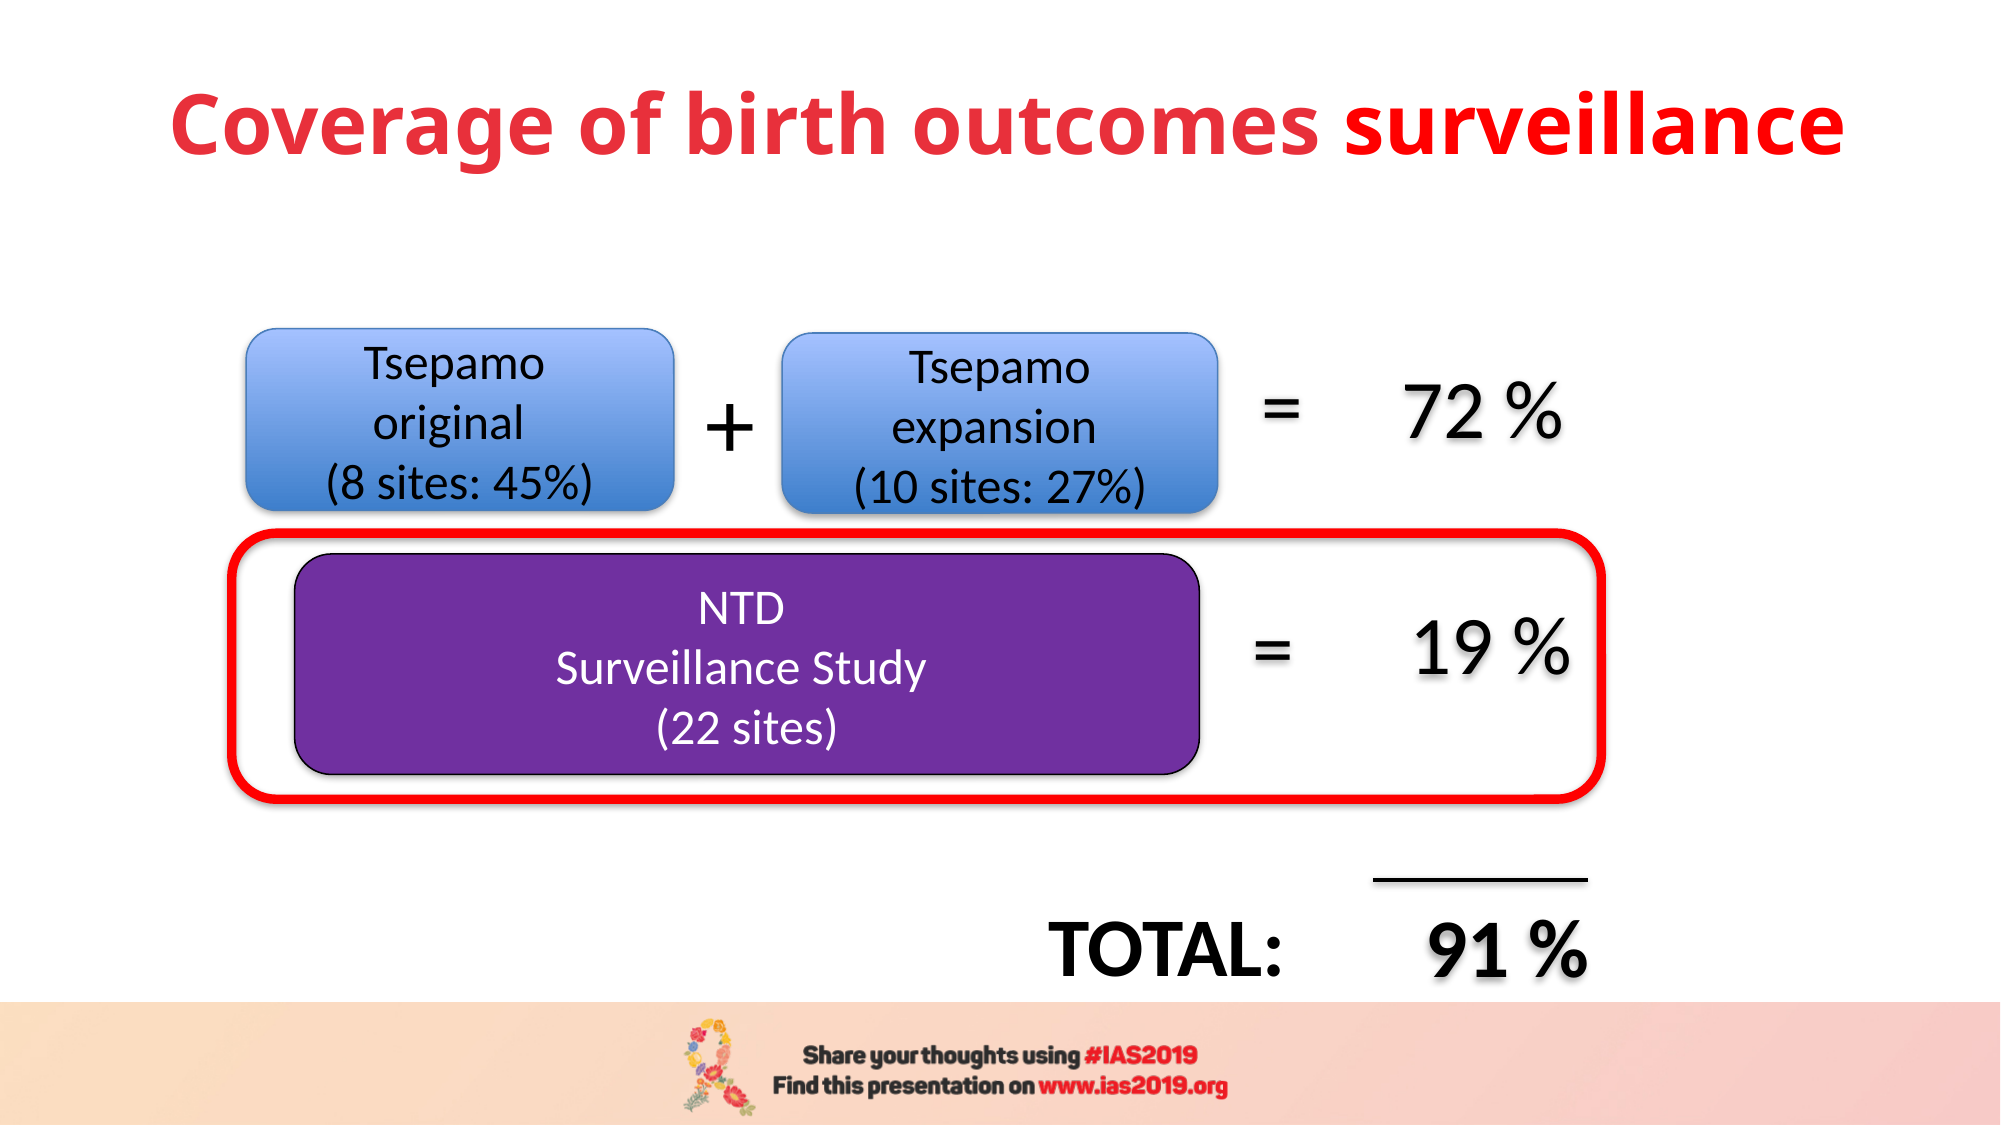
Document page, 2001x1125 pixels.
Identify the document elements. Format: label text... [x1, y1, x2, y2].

picture [0, 1002, 2001, 1125]
text_box 91 % [1395, 856, 1619, 1034]
title Coverage of birth outcomes surveillance [15, 27, 2000, 215]
text_box + [690, 351, 764, 487]
text_box [230, 532, 1603, 801]
text_box TOTAL: [1034, 885, 1336, 1001]
text_box 72 % [1371, 316, 1595, 494]
text_box Tsepamo original (8 sites: 45%) [245, 327, 675, 512]
text_box = [1197, 338, 1367, 465]
text_box Tsepamo expansion (10 sites: 27%) [781, 332, 1219, 514]
